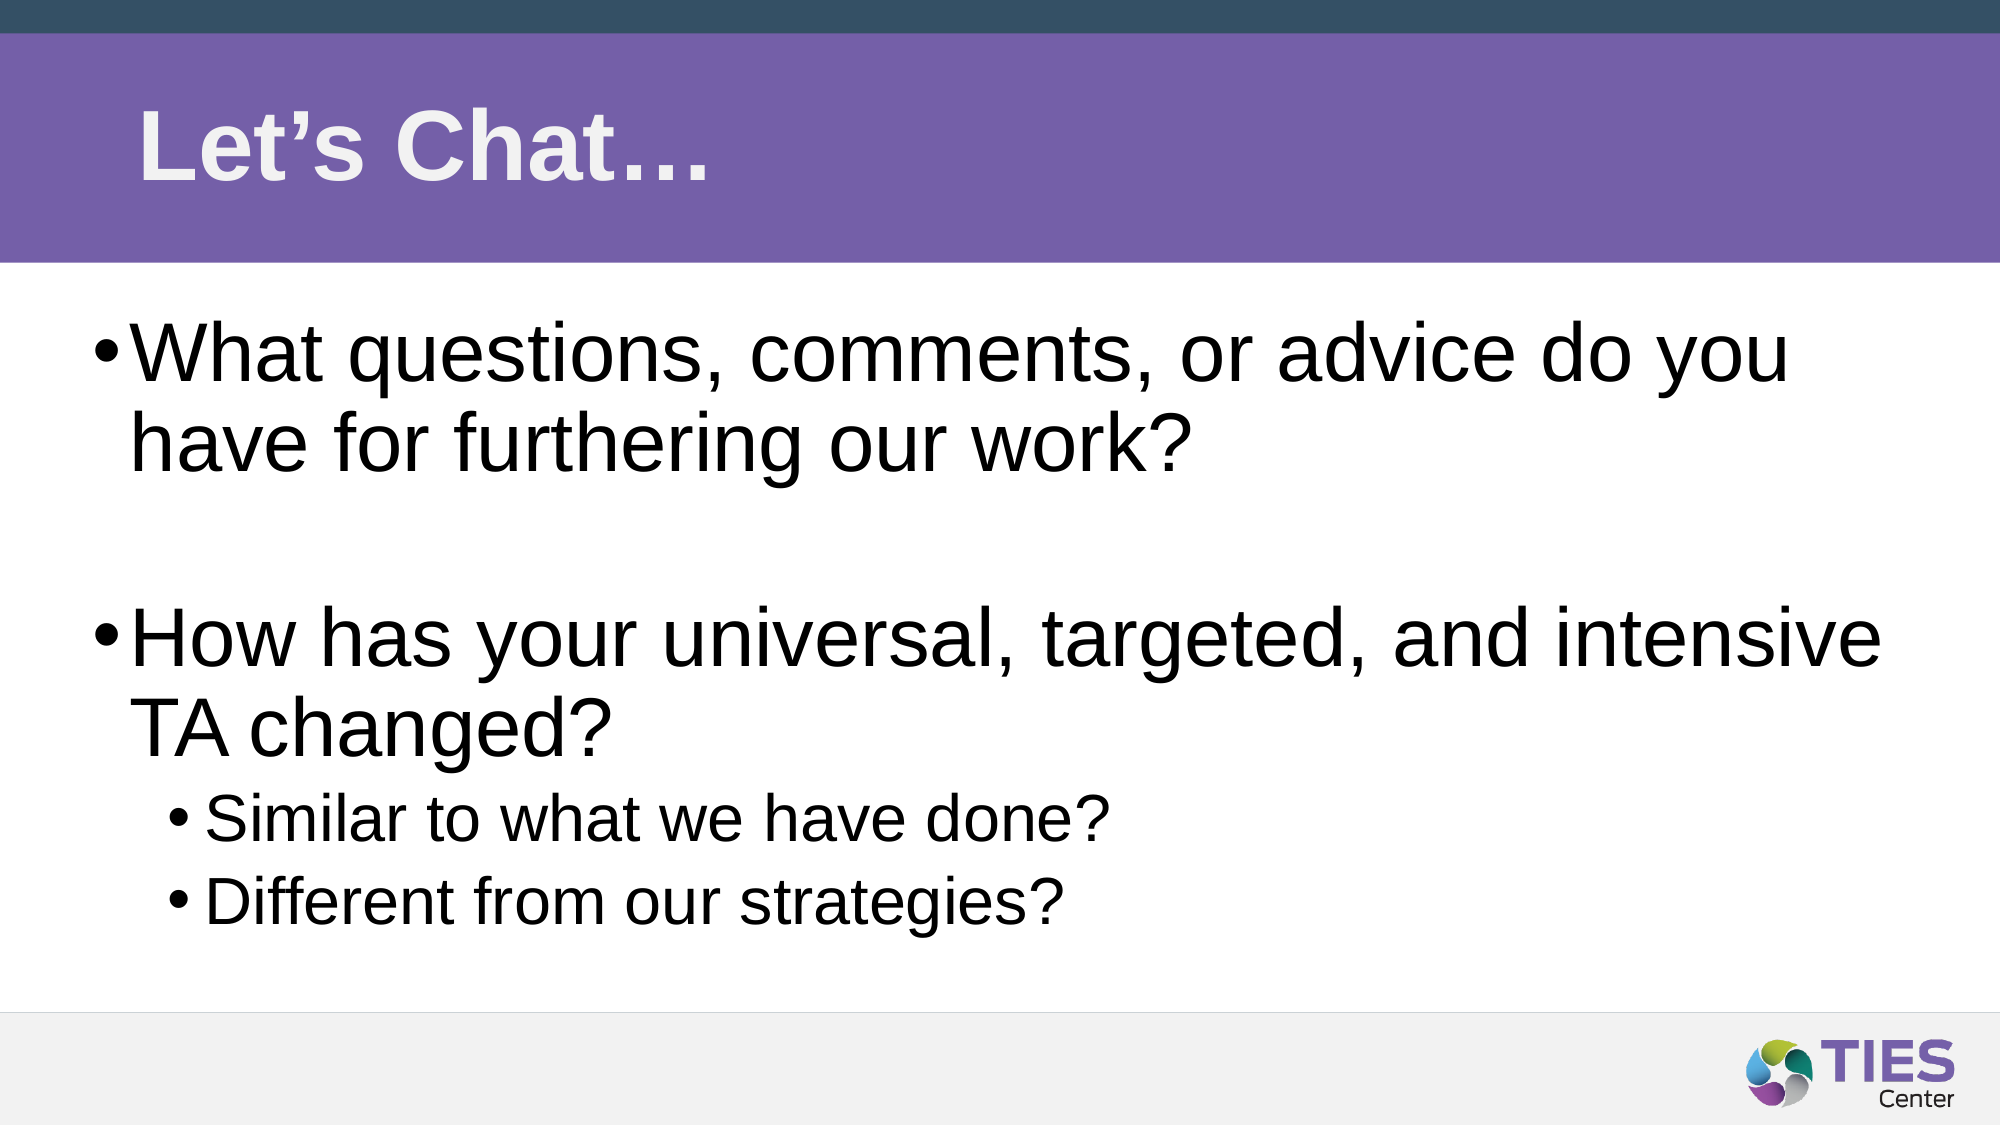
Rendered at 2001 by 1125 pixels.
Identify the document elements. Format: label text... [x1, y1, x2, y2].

text_box What questions, comments, or advice do you have for furthering our work? How has your universal, targeted, and intensive TA changed? Similar to what we have done? Different from our strategies? [77, 302, 1923, 946]
title Let’s Chat… [137, 33, 1863, 263]
picture [1742, 1037, 1957, 1110]
